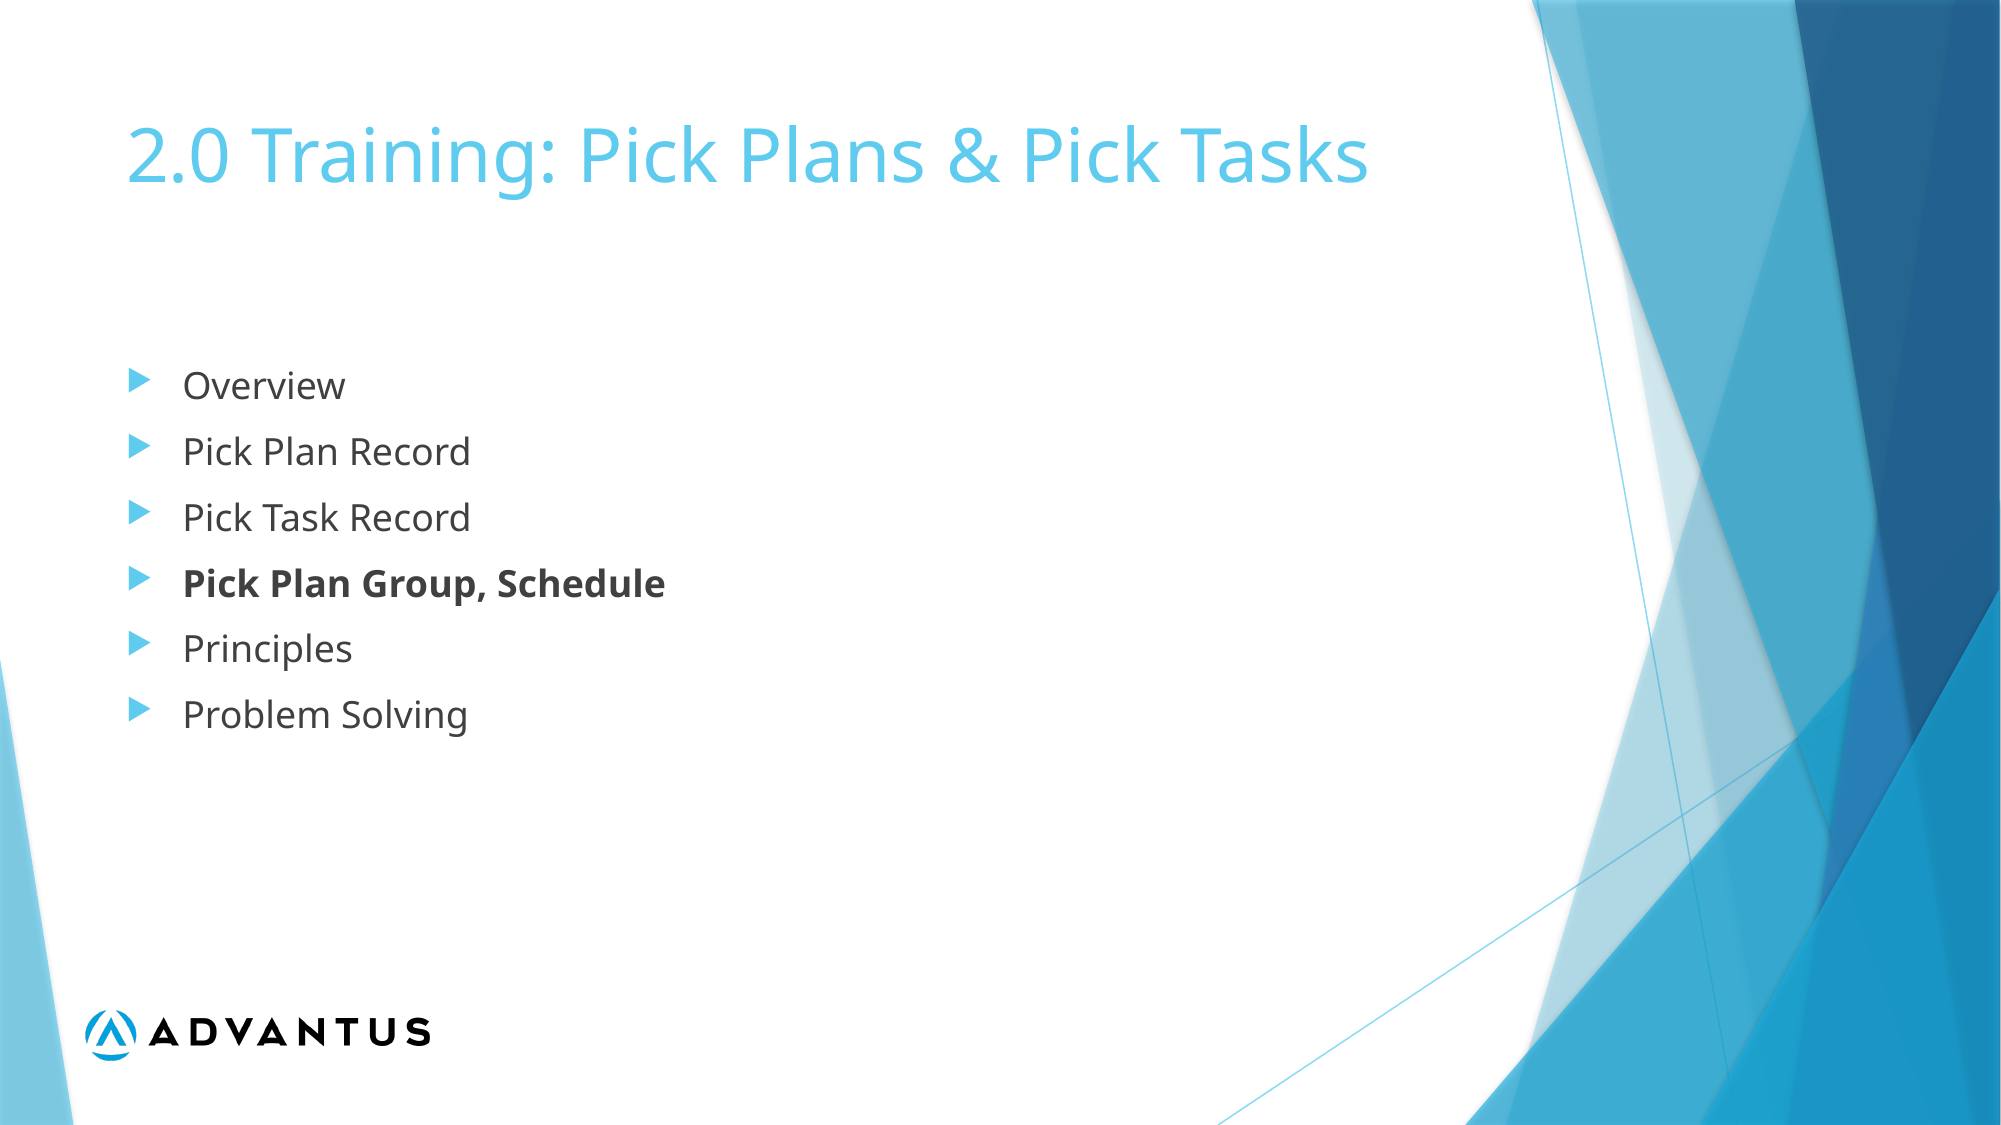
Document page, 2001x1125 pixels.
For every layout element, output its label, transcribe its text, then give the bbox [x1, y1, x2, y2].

list Overview Pick Plan Record Pick Task Record Pick Plan Group, Schedule Principles Problem Solving [111, 354, 1522, 992]
picture [84, 1009, 430, 1062]
title 2.0 Training: Pick Plans & Pick Tasks [111, 99, 1522, 317]
